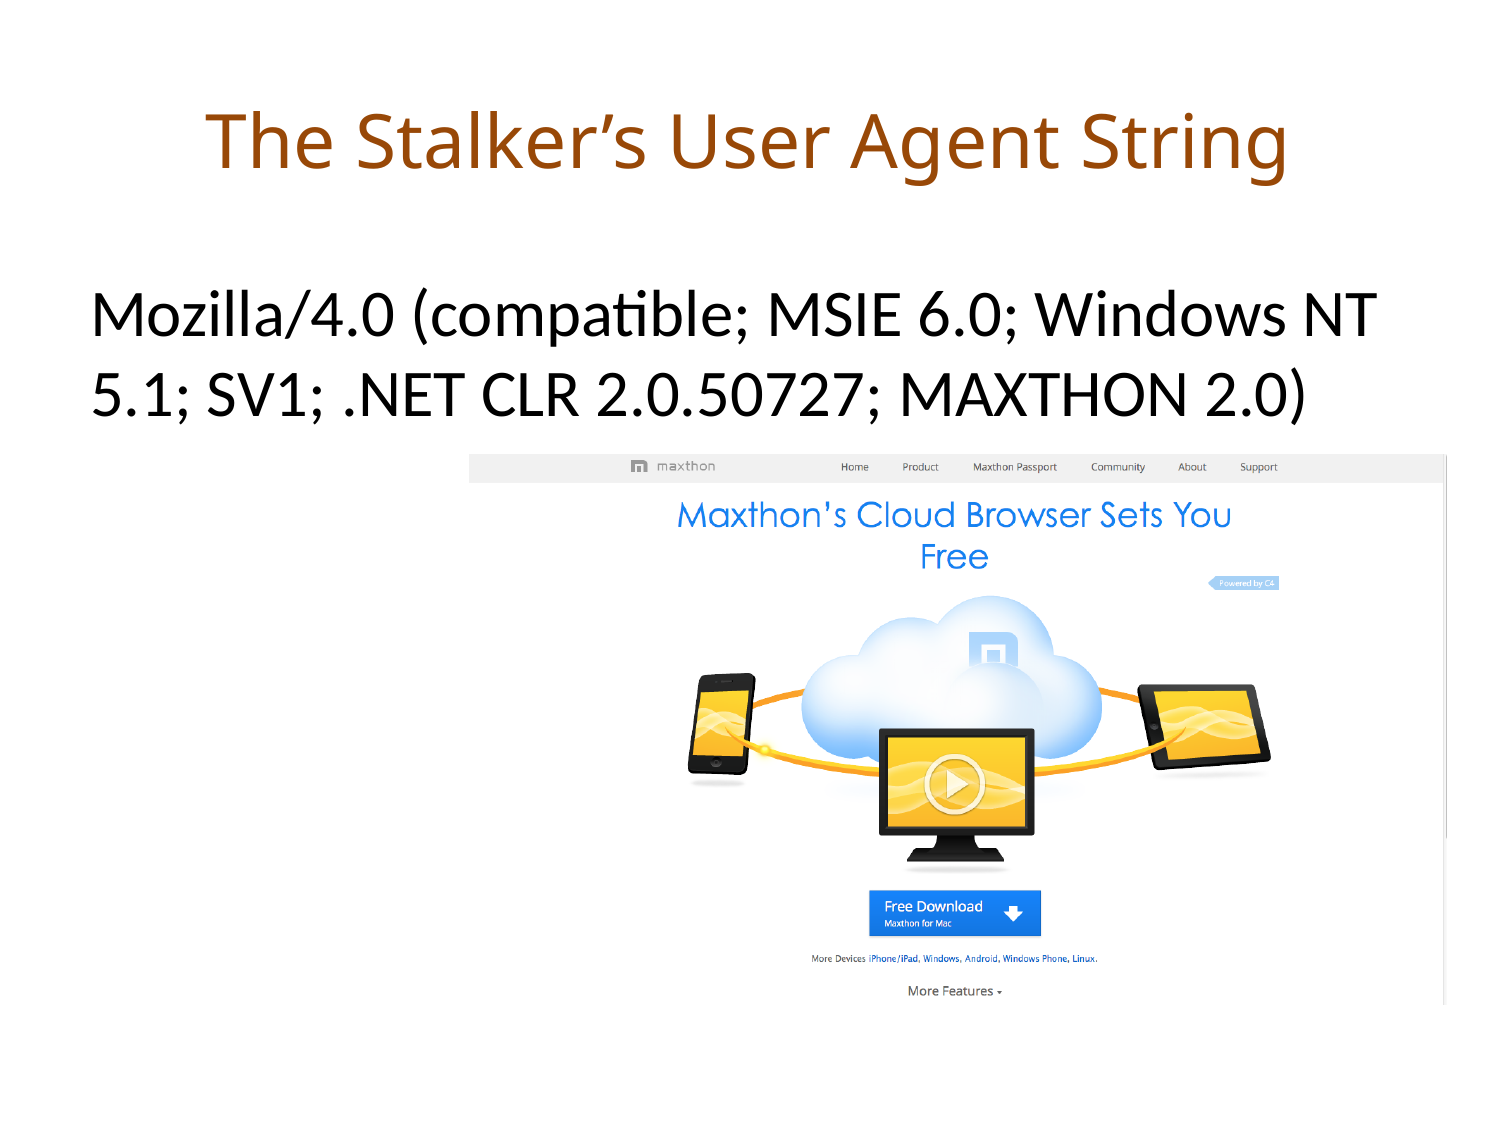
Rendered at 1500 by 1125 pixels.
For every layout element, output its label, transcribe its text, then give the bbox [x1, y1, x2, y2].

title The Stalker’s User Agent String [13, 45, 1484, 233]
picture [469, 454, 1448, 1006]
list Mozilla/4.0 (compatible; MSIE 6.0; Windows NT 5.1; SV1; .NET CLR 2.0.50727; MAXTHON 2.0) [75, 262, 1425, 1005]
